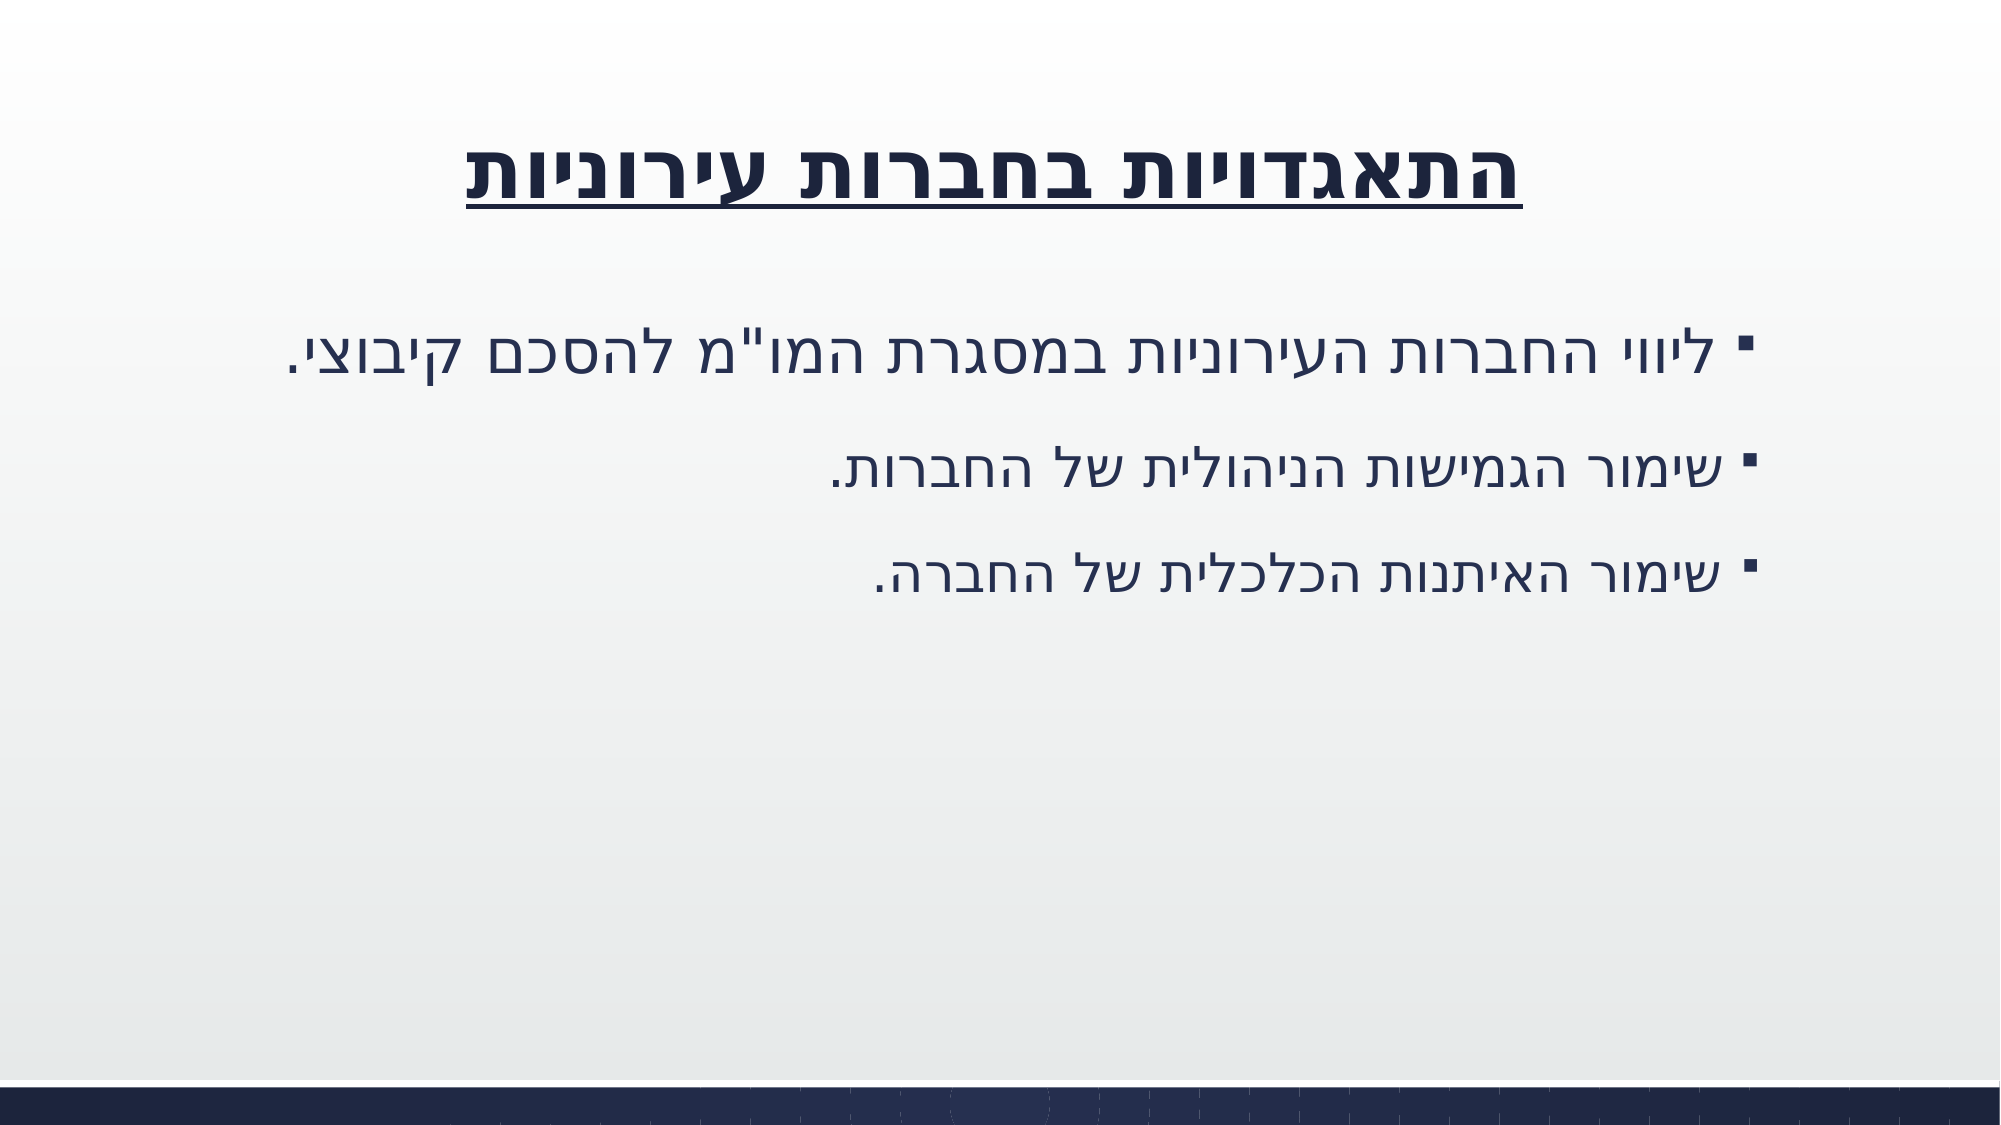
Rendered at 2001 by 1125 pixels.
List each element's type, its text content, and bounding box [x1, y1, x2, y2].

list ליווי החברות העירוניות במסגרת המו"מ להסכם קיבוצי. [219, 311, 1780, 382]
title התאגדויות בחברות עירוניות [95, 113, 1894, 225]
text_box שימור האיתנות הכלכלית של החברה. [219, 537, 1780, 613]
text_box שימור הגמישות הניהולית של החברות. [219, 431, 1780, 508]
